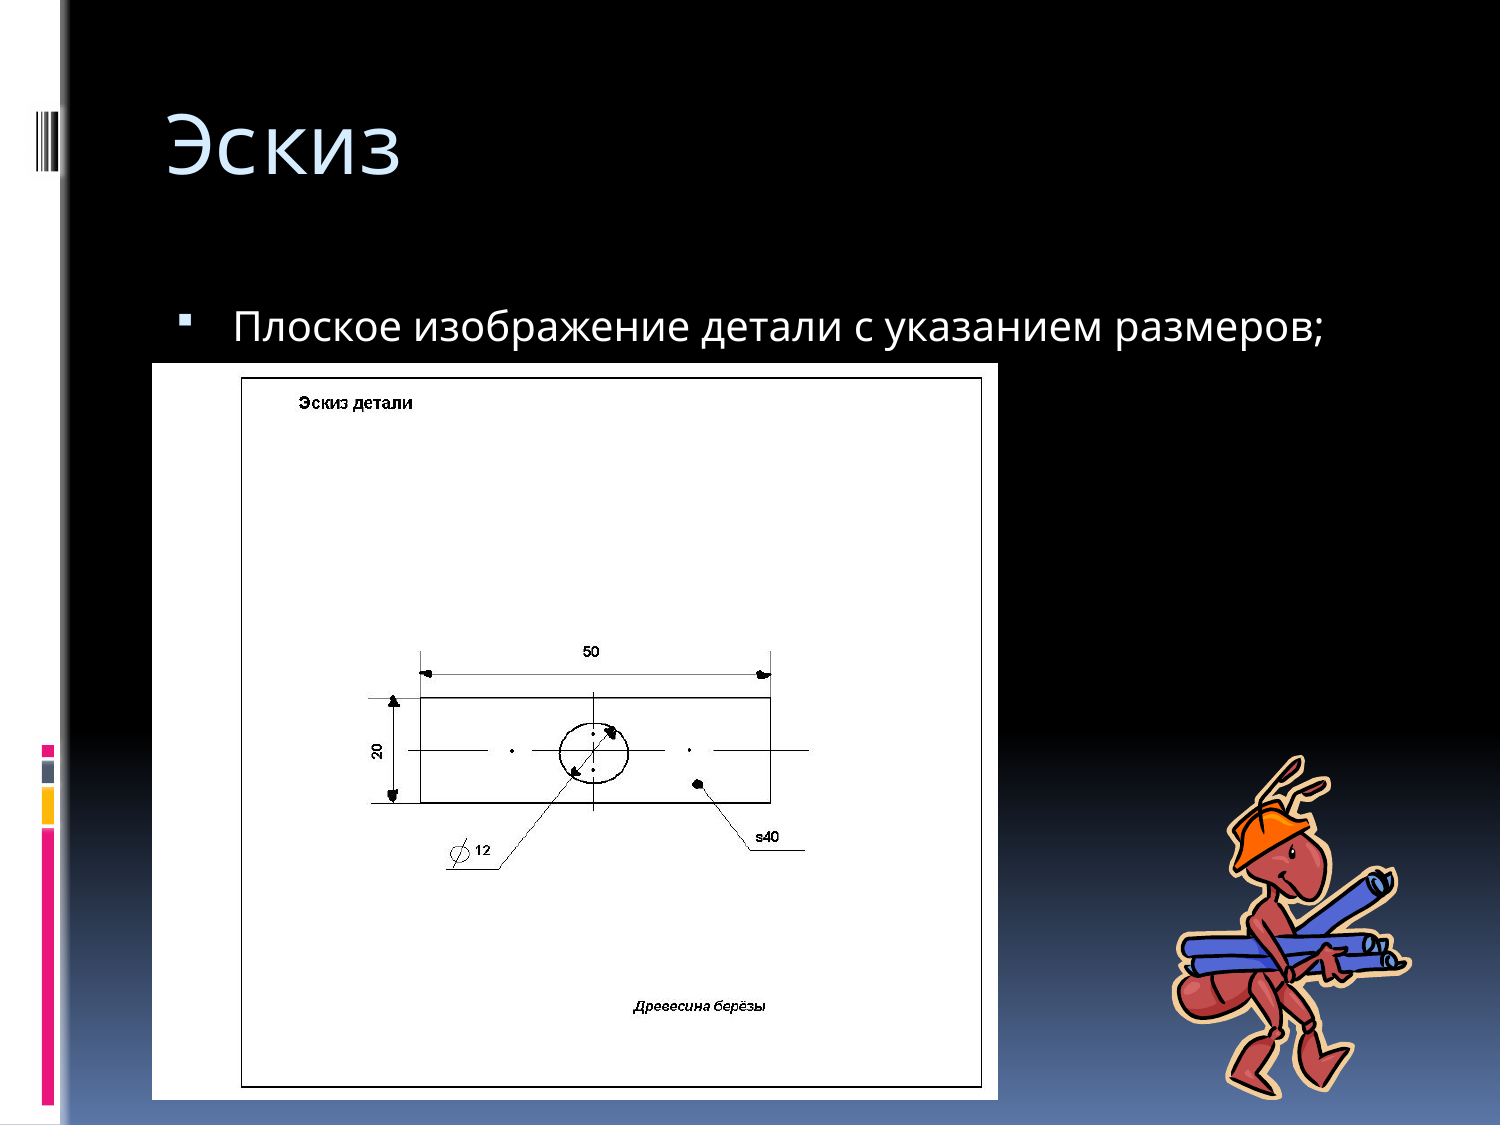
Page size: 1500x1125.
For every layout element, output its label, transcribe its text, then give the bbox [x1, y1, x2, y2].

picture [151, 362, 999, 1100]
title Эскиз [150, 83, 1425, 234]
list Плоское изображение детали с указанием размеров; [150, 292, 1425, 1043]
picture [1171, 749, 1418, 1106]
